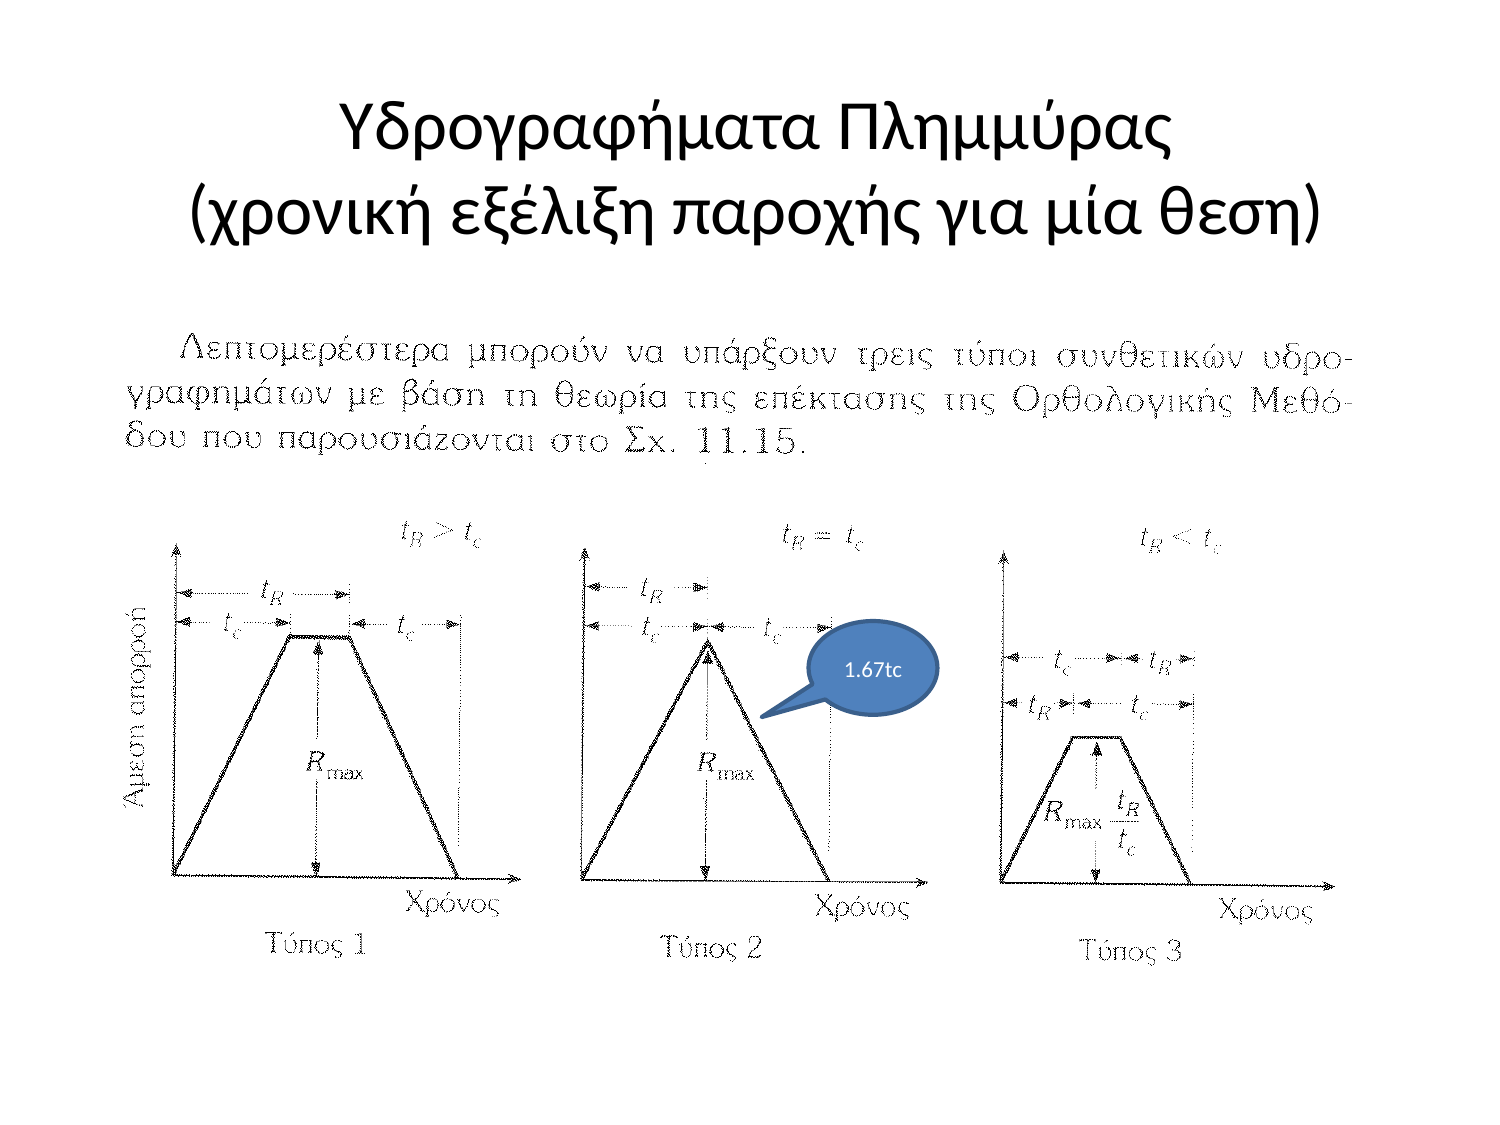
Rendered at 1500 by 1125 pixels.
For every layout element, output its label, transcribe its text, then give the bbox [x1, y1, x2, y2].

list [74, 291, 1426, 976]
title Υδρογραφήματα Πλημμύρας (χρονική εξέλιξη παροχής για μία θεση) [82, 70, 1432, 258]
